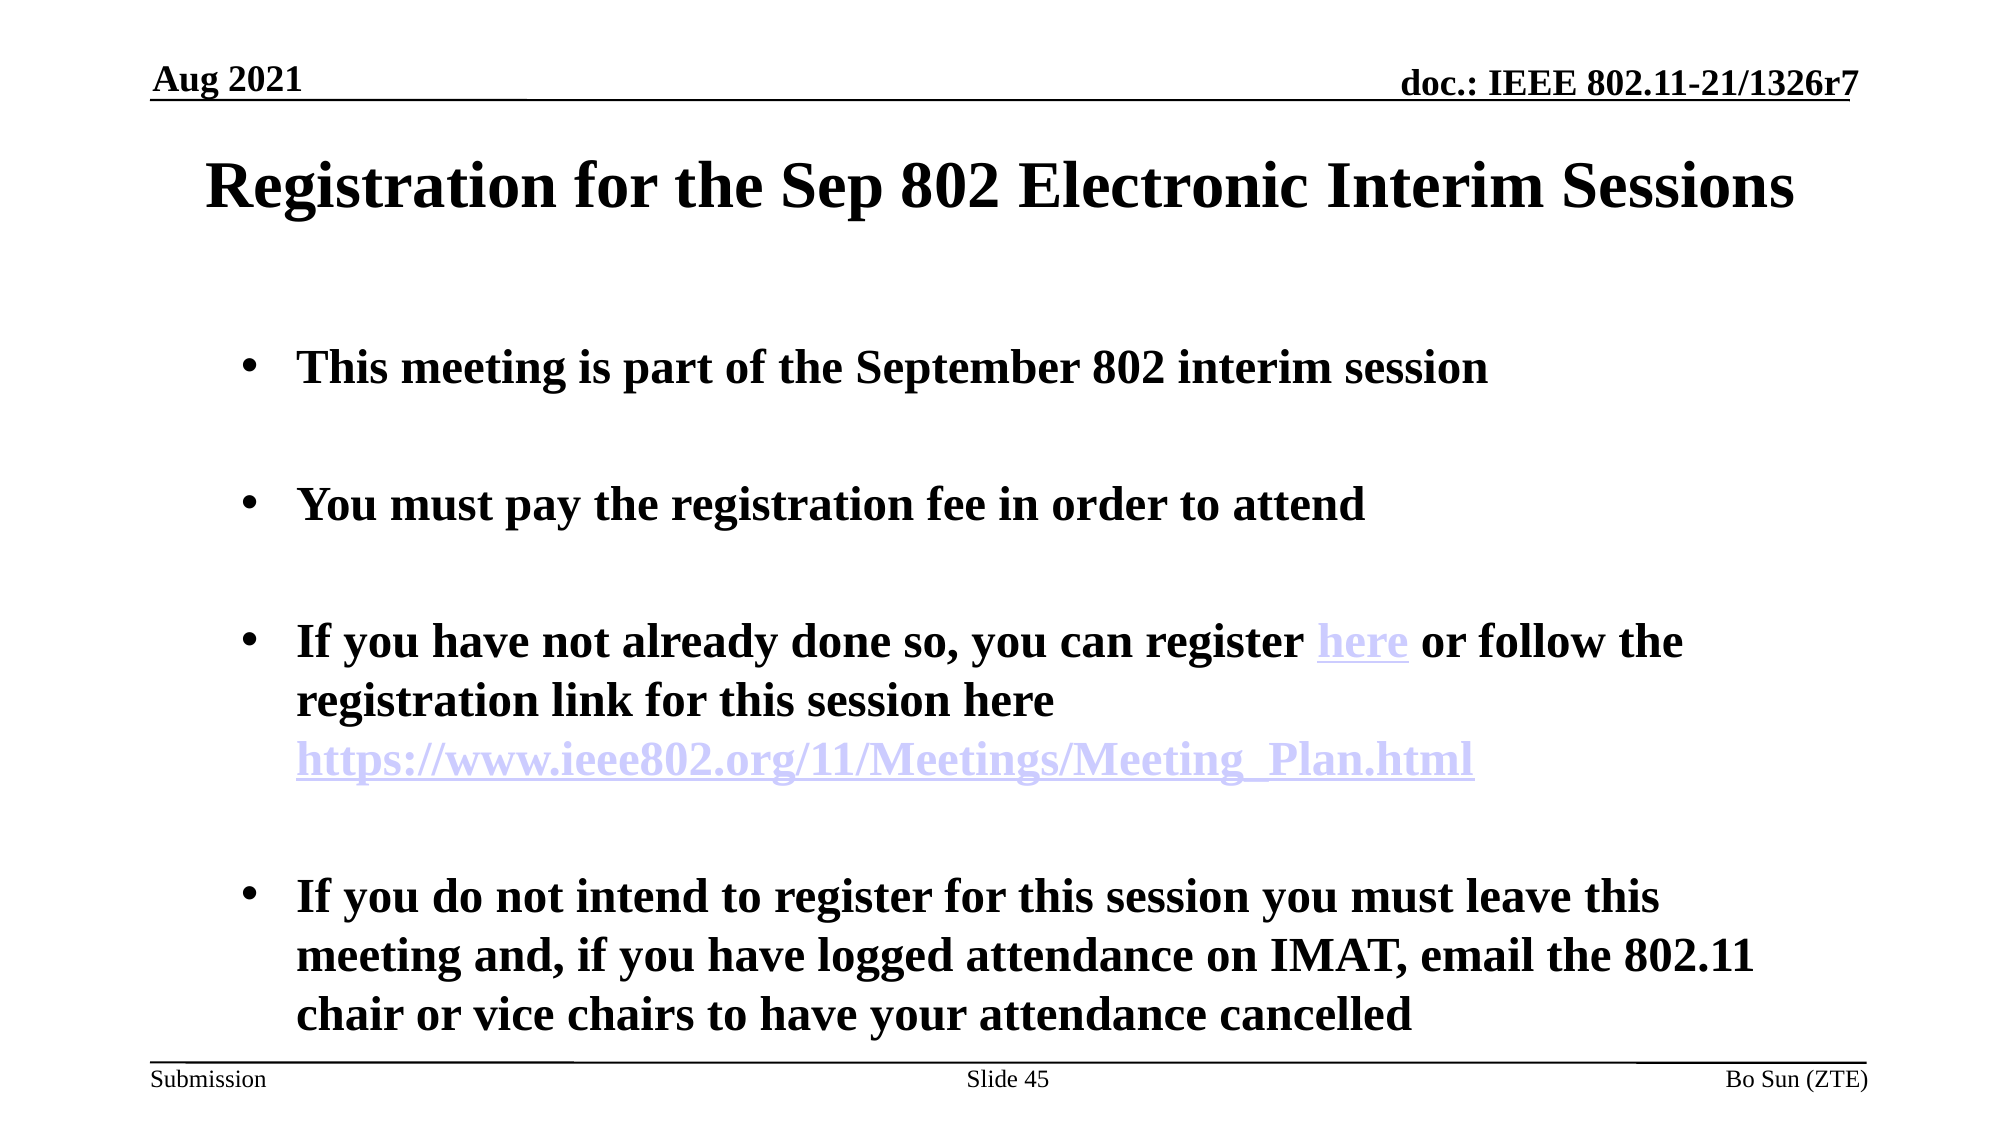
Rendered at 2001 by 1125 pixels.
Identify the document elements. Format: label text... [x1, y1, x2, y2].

footer Bo Sun (ZTE) [1171, 1061, 1869, 1093]
text_box This meeting is part of the September 802 interim session You must pay the registration fee in order to attend If you have not already done so, you can register here or follow the registration link for this session here https://www.ieee802.org/11/Meetings/Meeting_Plan.html If you do not intend to register for this session you must leave this meeting and, if you have logged attendance on IMAT, email the 802.11 chair or vice chairs to have your attendance cancelled [225, 327, 1855, 1049]
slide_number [152, 54, 563, 100]
slide_number Slide 45 [949, 1061, 1067, 1123]
text_box Registration for the Sep 802 Electronic Interim Sessions [152, 99, 1851, 262]
